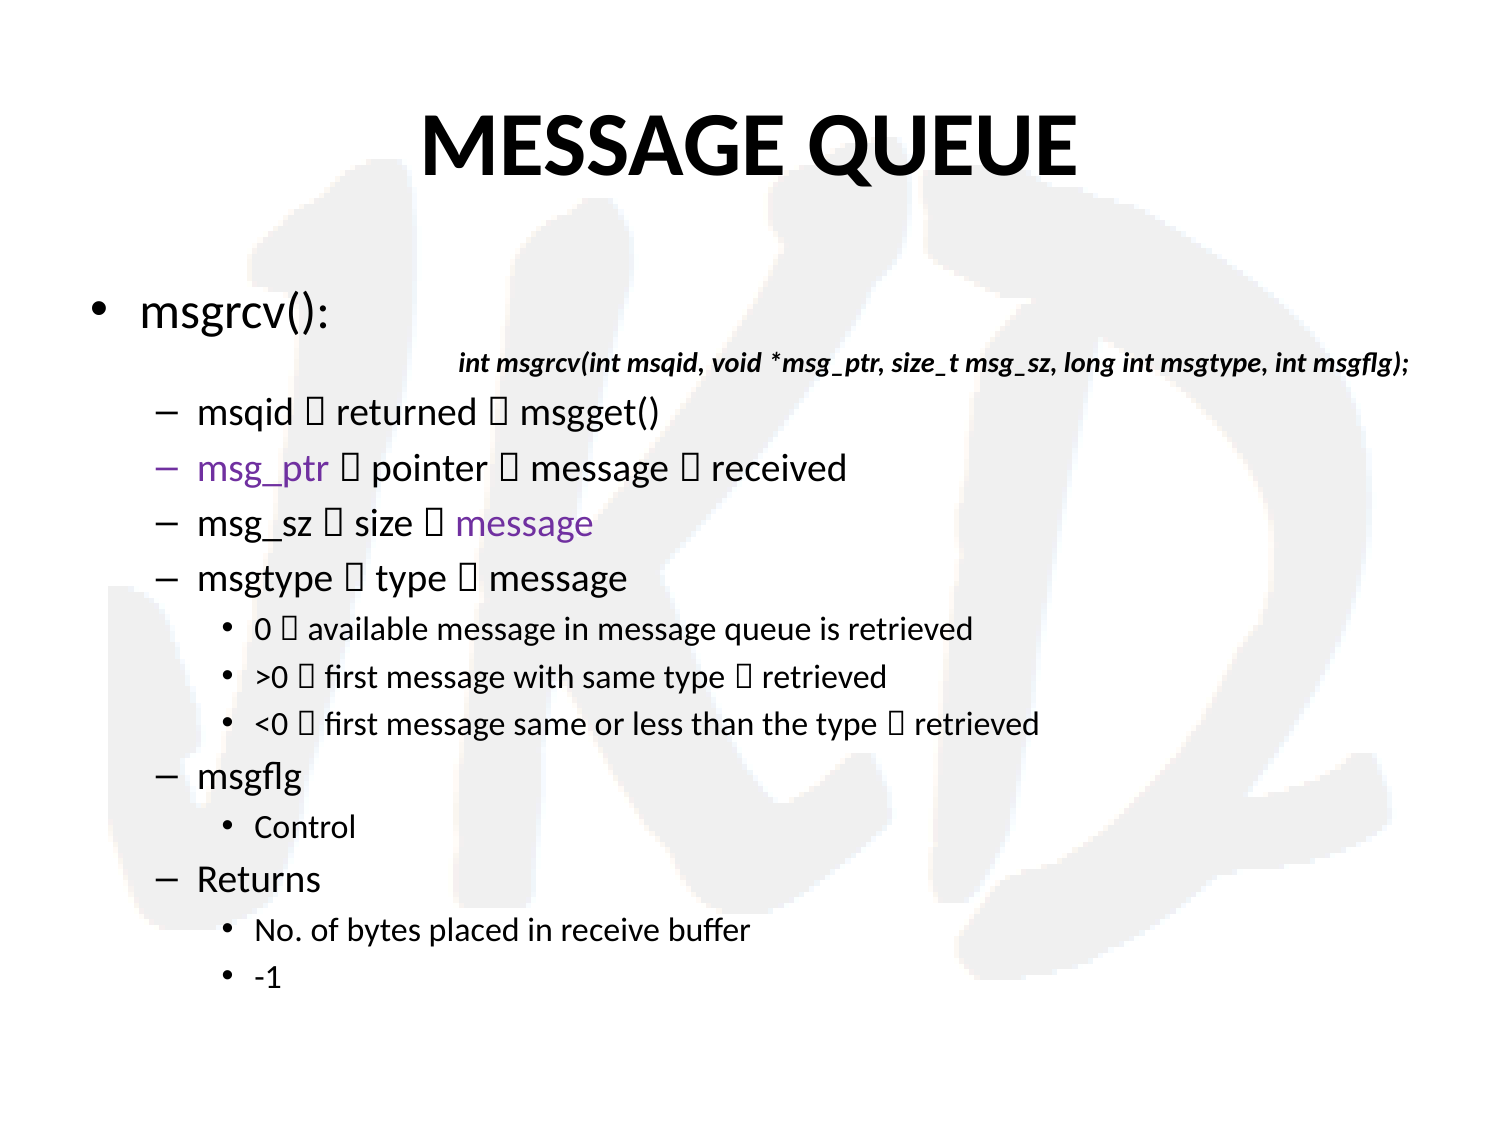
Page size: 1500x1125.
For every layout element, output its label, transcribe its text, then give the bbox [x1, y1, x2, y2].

title MESSAGE QUEUE [75, 45, 1425, 233]
list msgrcv(): int msgrcv(int msqid, void *msg_ptr, size_t msg_sz, long int msgtype, int msgflg); msqid  returned  msgget() msg_ptr  pointer  message  received msg_sz  size  message msgtype  type  message 0  available message in message queue is retrieved >0  first message with same type  retrieved <0  first message same or less than the type  retrieved msgflg Control Returns No. of bytes placed in receive buffer -1 [75, 270, 1425, 1013]
